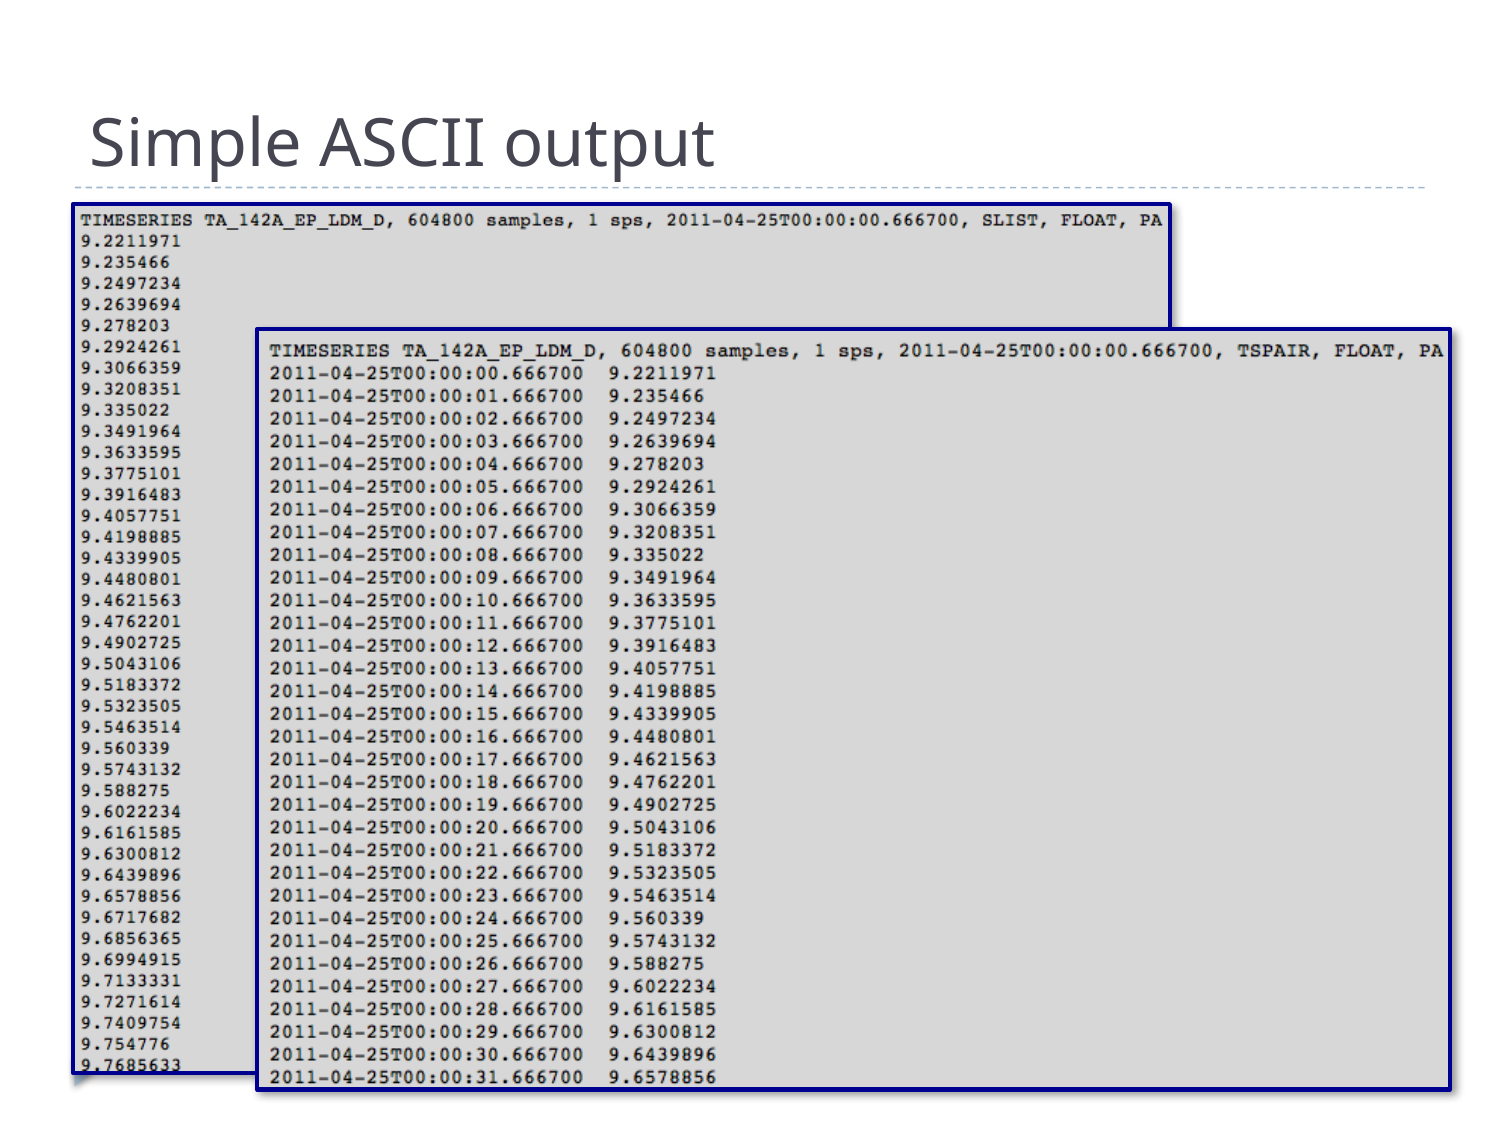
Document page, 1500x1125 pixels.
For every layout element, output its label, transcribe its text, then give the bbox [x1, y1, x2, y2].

picture [74, 205, 1449, 1088]
title Simple ASCII output [75, 37, 1425, 188]
